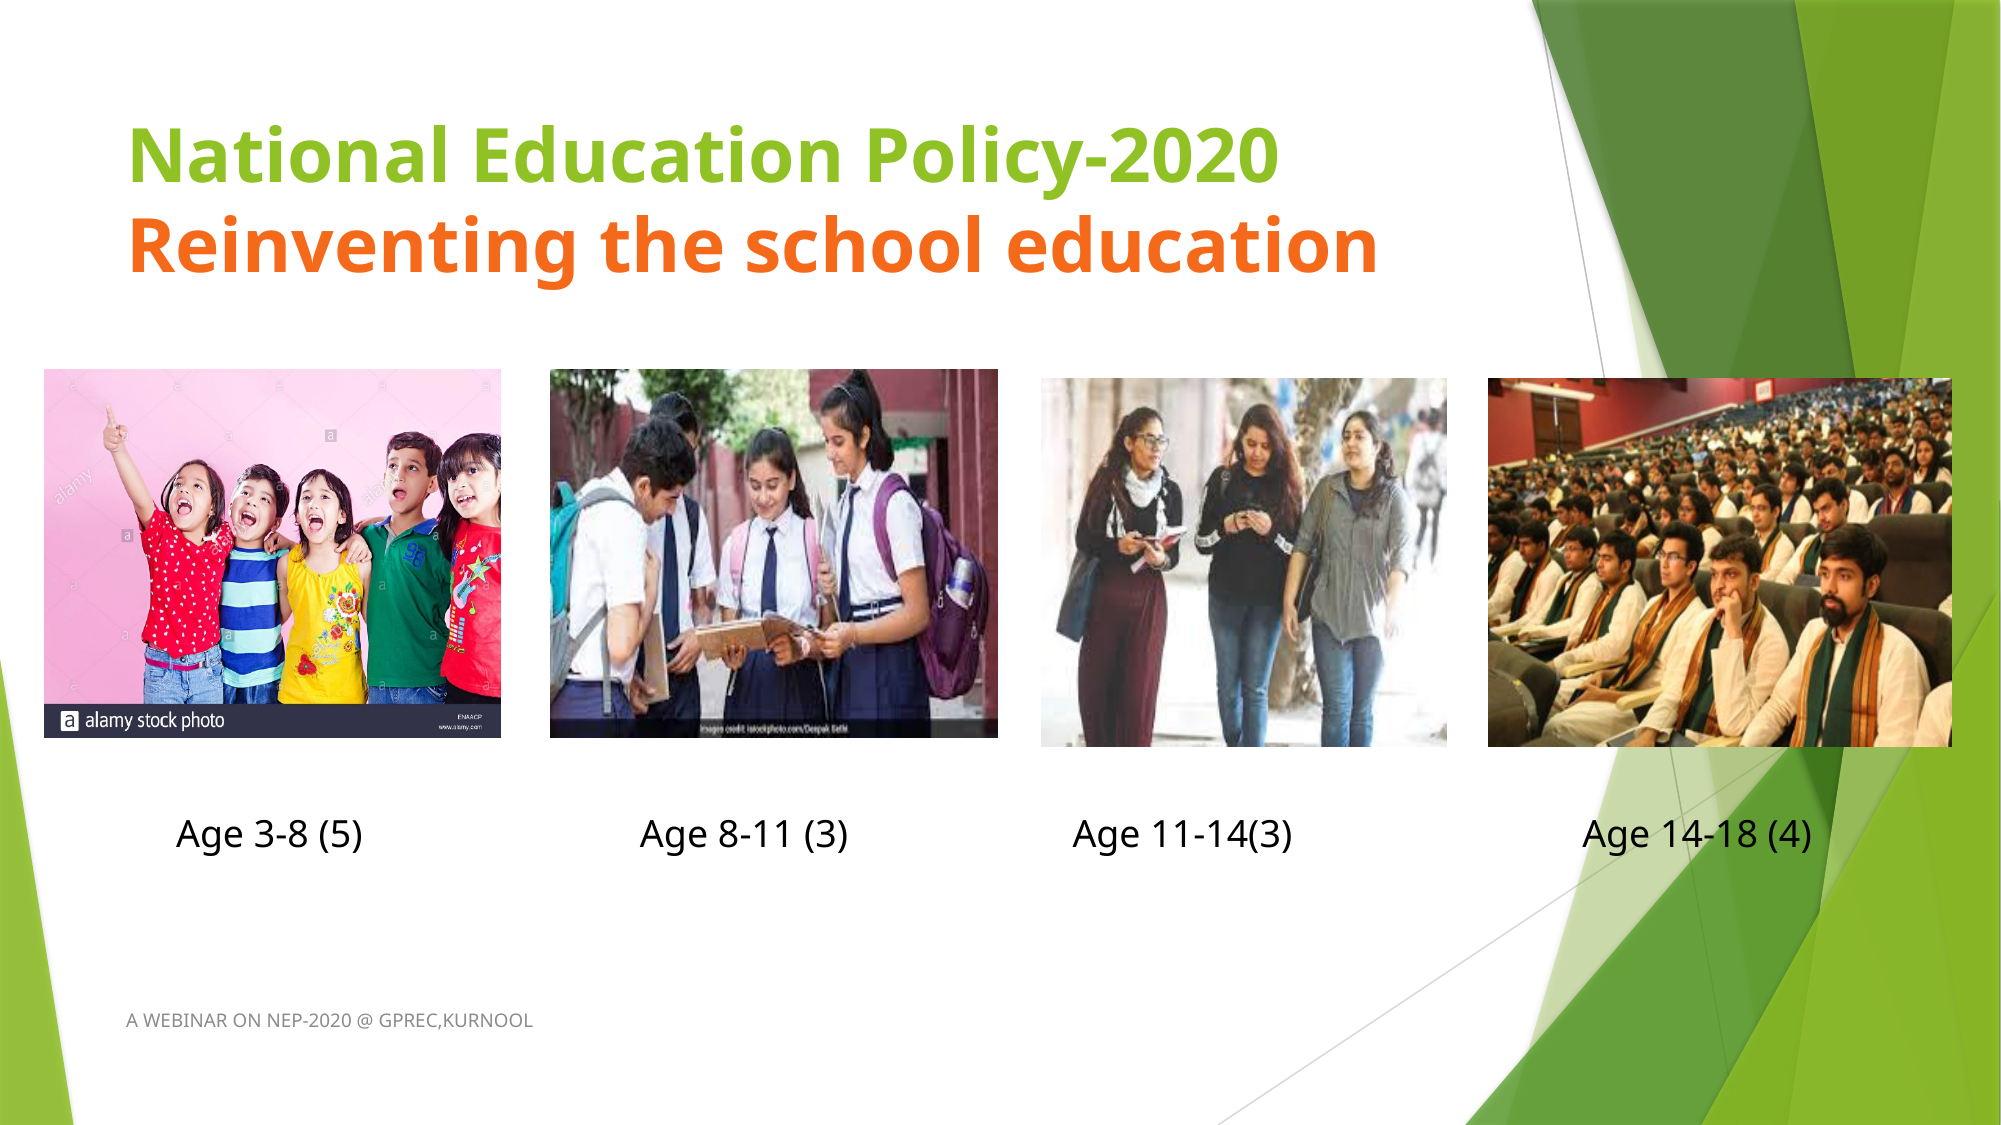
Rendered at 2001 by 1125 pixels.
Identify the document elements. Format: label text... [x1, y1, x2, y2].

text_box Age 3-8 (5) [161, 802, 384, 862]
picture [1040, 378, 1447, 748]
text_box Age 8-11 (3) [625, 802, 863, 862]
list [44, 369, 501, 739]
picture [549, 369, 998, 739]
text_box Age 14-18 (4) [1567, 802, 1827, 862]
footer A WEBINAR ON NEP-2020 @ GPREC,KURNOOL [111, 991, 1145, 1051]
title National Education Policy-2020 Reinventing the school education [111, 99, 1732, 317]
picture [1488, 378, 1953, 748]
text_box Age 11-14(3) [1057, 802, 1308, 862]
